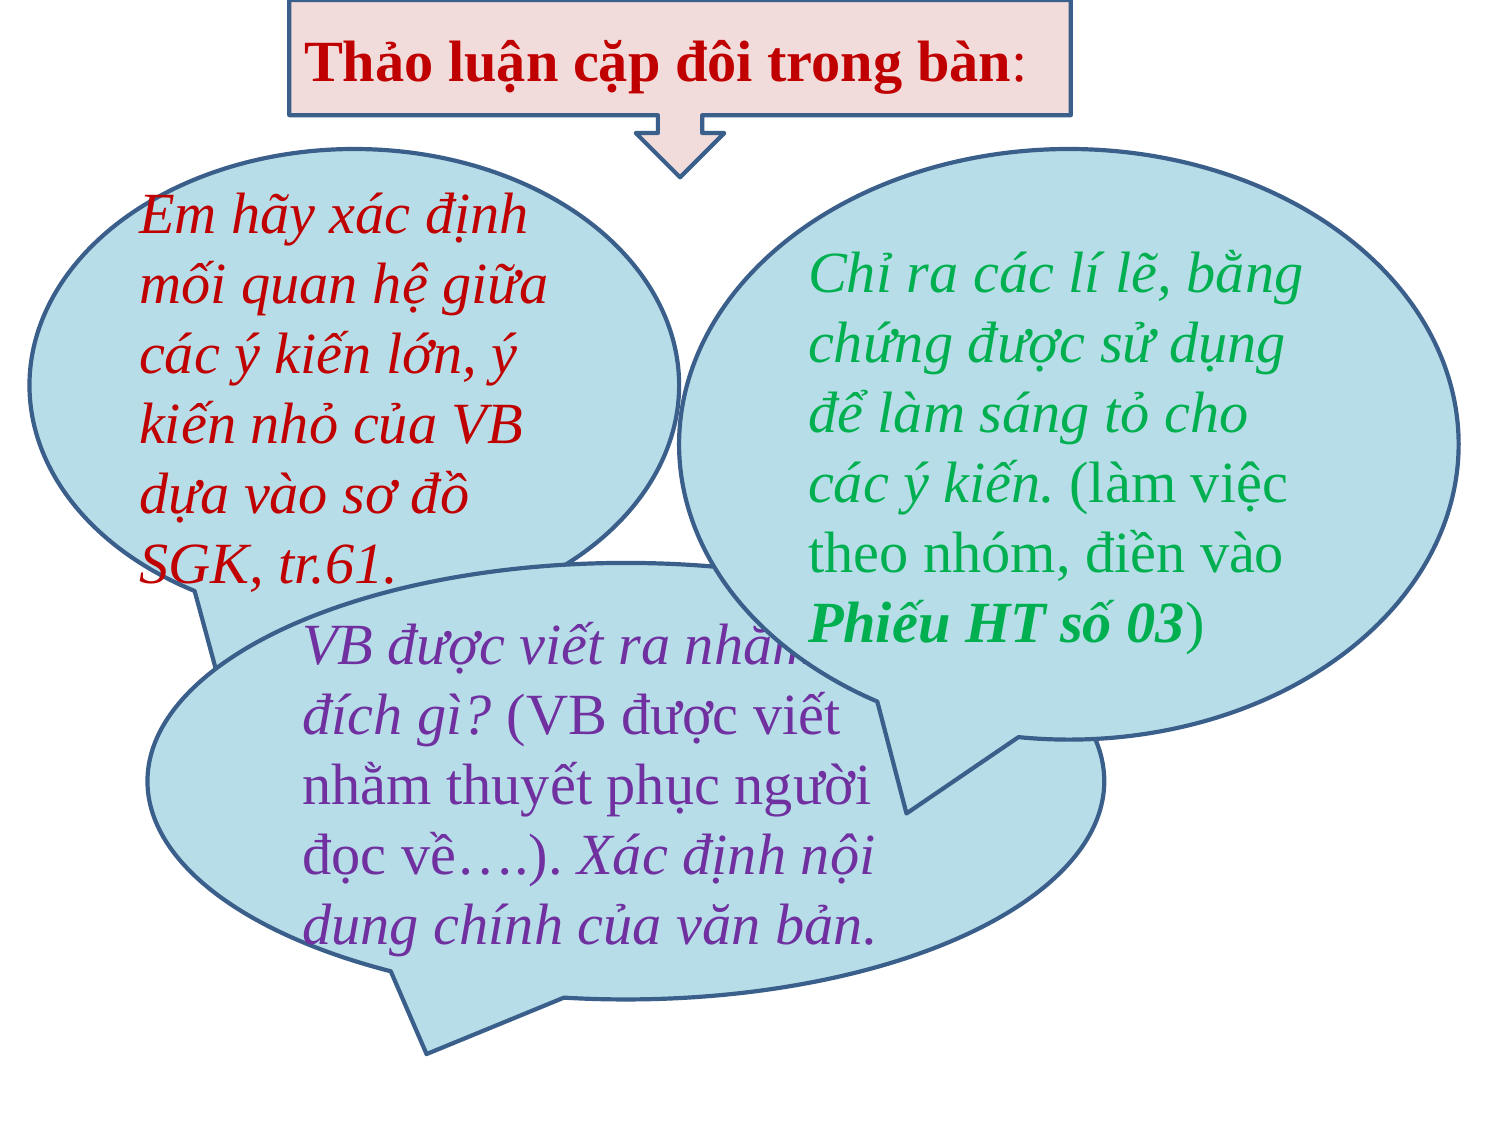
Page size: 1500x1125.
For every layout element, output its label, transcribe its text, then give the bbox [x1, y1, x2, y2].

text_box Thảo luận cặp đôi trong bàn: [287, 0, 1073, 180]
text_box Chỉ ra các lí lẽ, bằng chứng được sử dụng để làm sáng tỏ cho các ý kiến. (làm việc theo nhóm, điền vào Phiếu HT số 03) [676, 146, 1461, 816]
text_box Em hãy xác định mối quan hệ giữa các ý kiến lớn, ý kiến nhỏ của VB dựa vào sơ đồ SGK, tr.61. [27, 146, 682, 667]
text_box VB được viết ra nhằm mục đích gì? (VB được viết nhằm thuyết phục người đọc về….). Xác định nội dung chính của văn bản. [145, 560, 1107, 1057]
